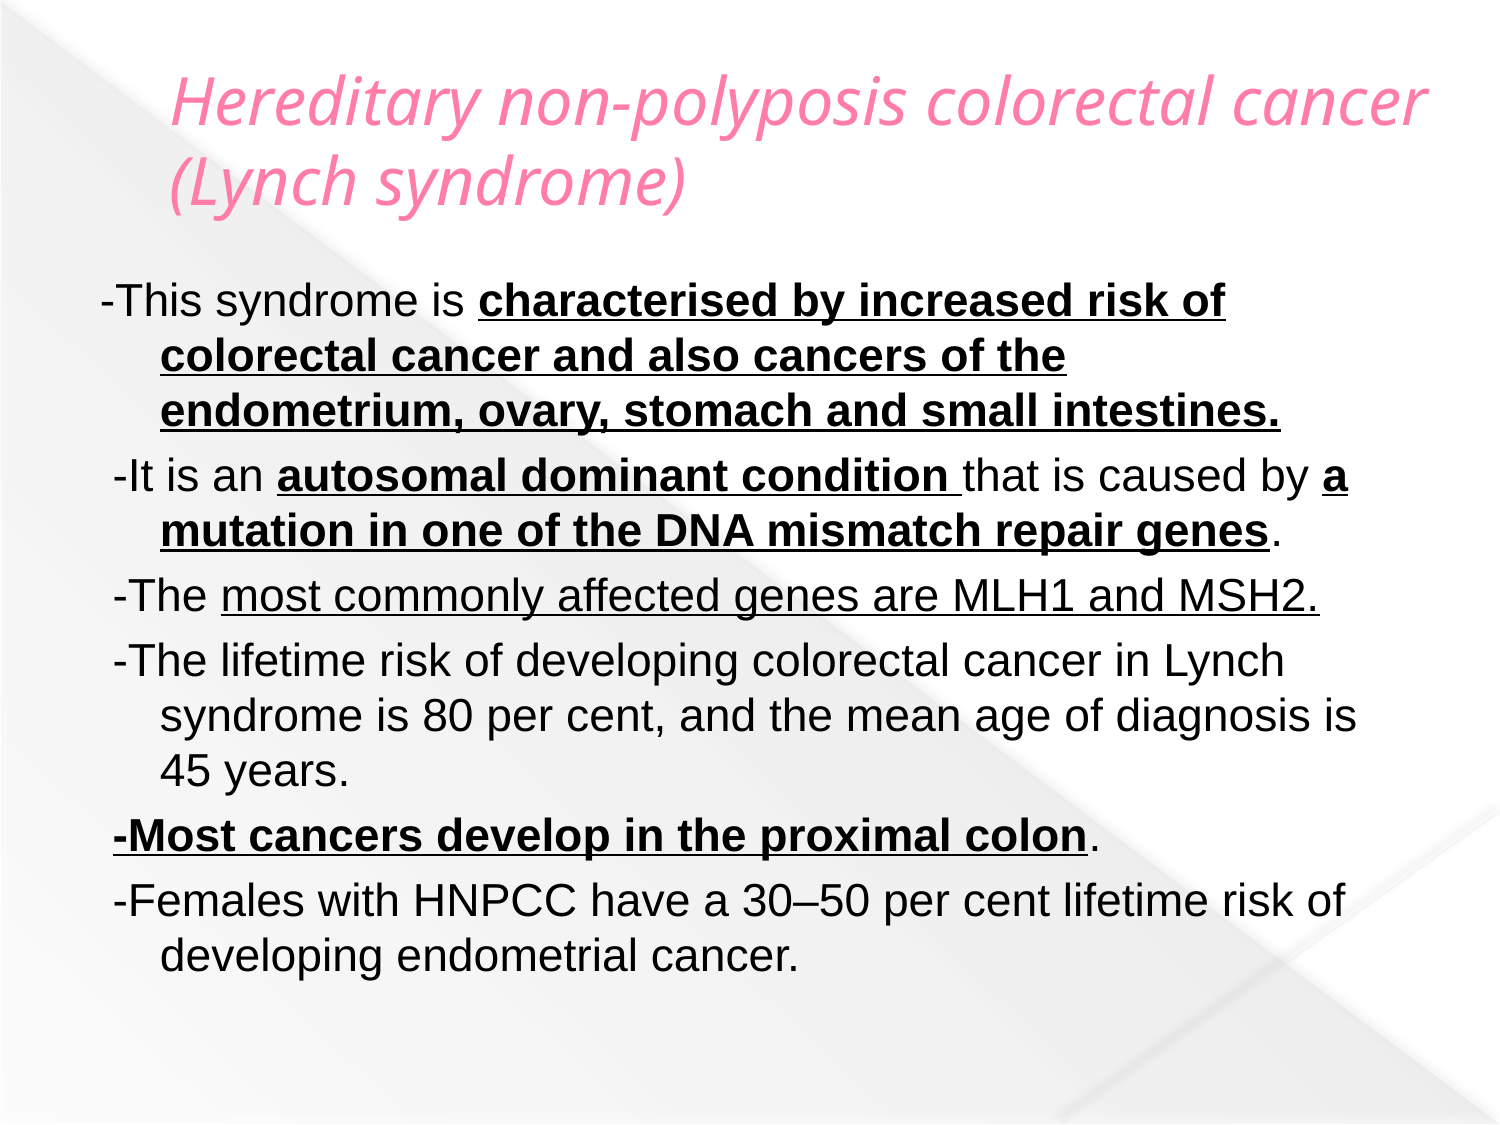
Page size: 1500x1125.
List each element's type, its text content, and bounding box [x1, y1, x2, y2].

list -This syndrome is characterised by increased risk of colorectal cancer and also cancers of the endometrium, ovary, stomach and small intestines. -It is an autosomal dominant condition that is caused by a mutation in one of the DNA mismatch repair genes. -The most commonly affected genes are MLH1 and MSH2. -The lifetime risk of developing colorectal cancer in Lynch syndrome is 80 per cent, and the mean age of diagnosis is 45 years. -Most cancers develop in the proximal colon. -Females with HNPCC have a 30–50 per cent lifetime risk of developing endometrial cancer. [75, 262, 1375, 1062]
title Hereditary non-polyposis colorectal cancer (Lynch syndrome) [75, 45, 1500, 233]
